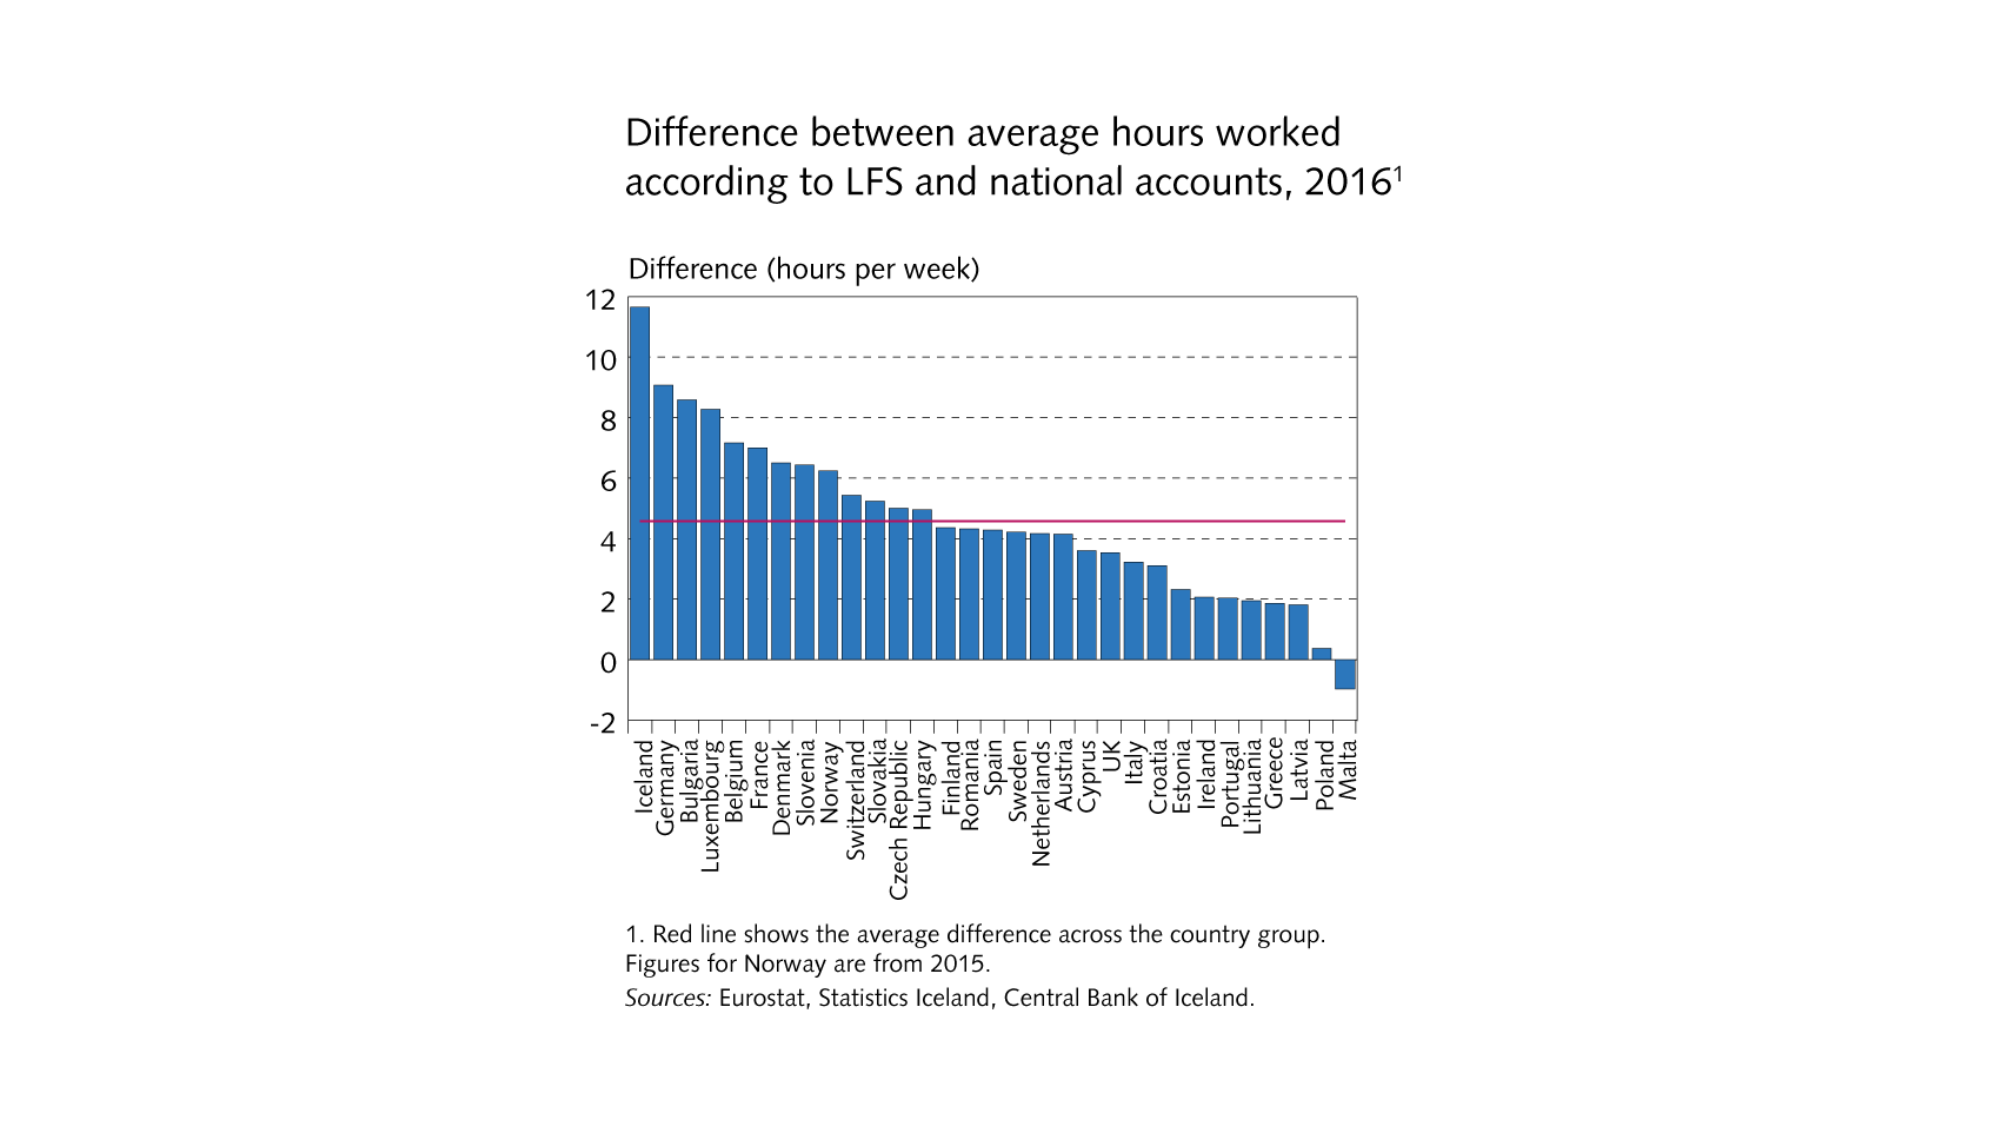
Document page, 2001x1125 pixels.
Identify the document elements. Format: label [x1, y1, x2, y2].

picture [584, 112, 1416, 1013]
